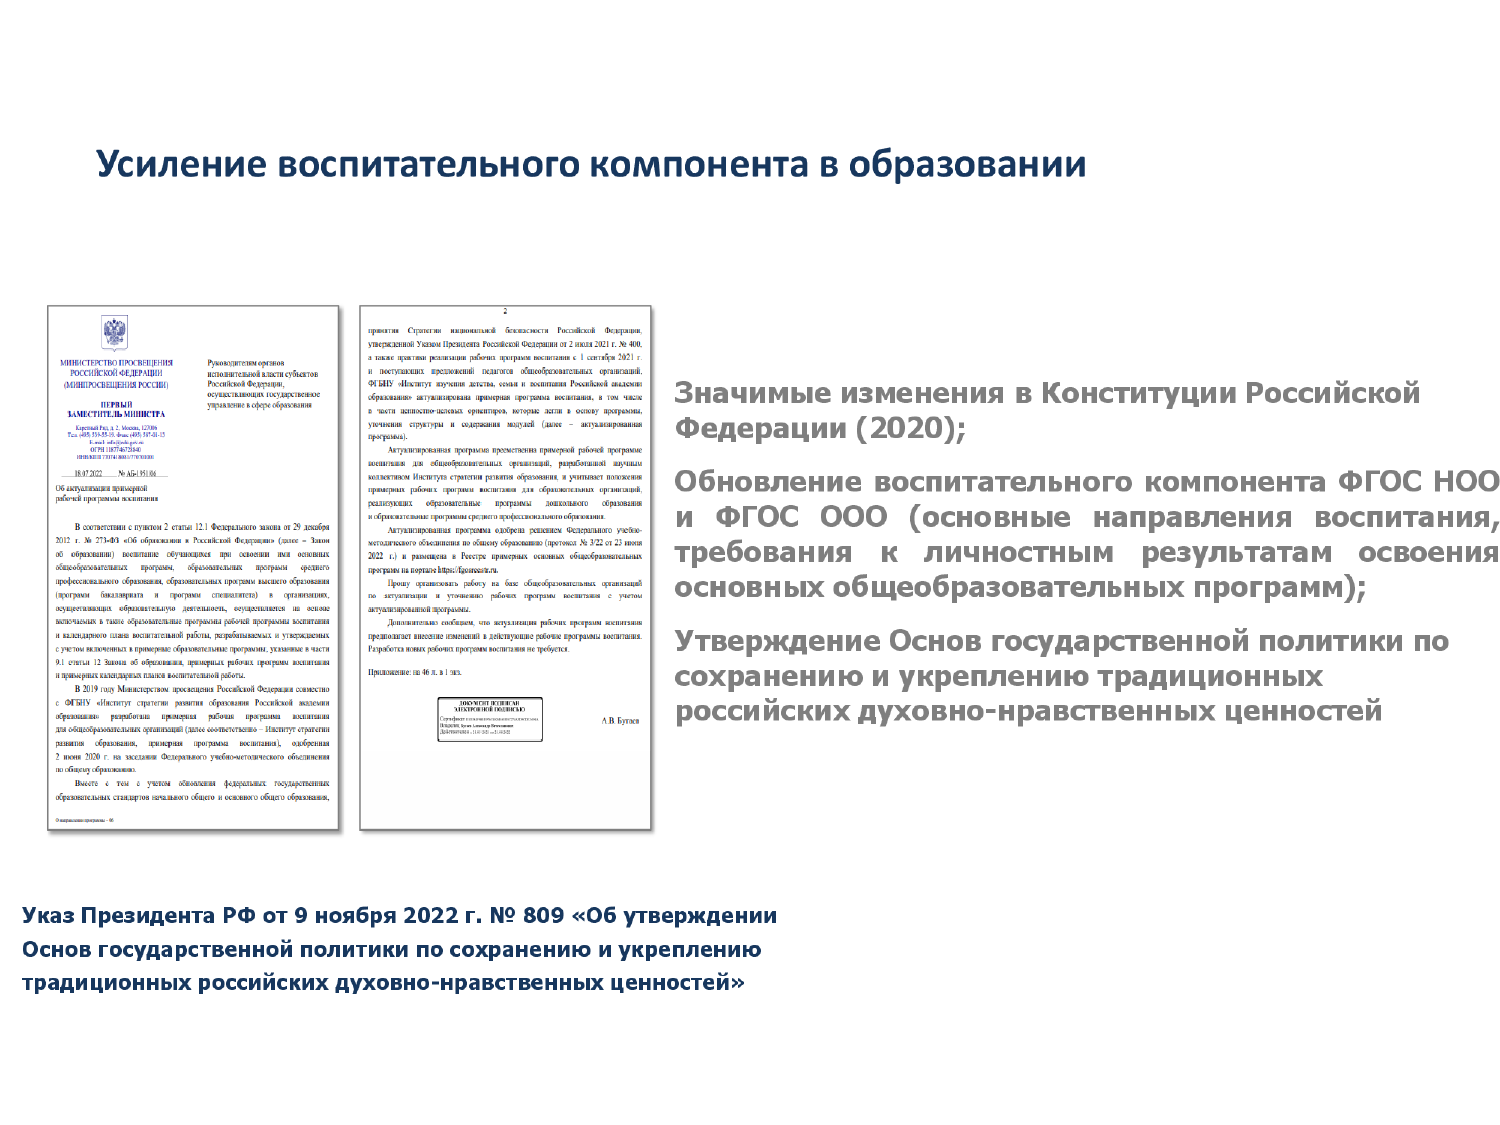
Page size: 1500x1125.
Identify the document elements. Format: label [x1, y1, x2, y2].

picture [0, 95, 1500, 1034]
